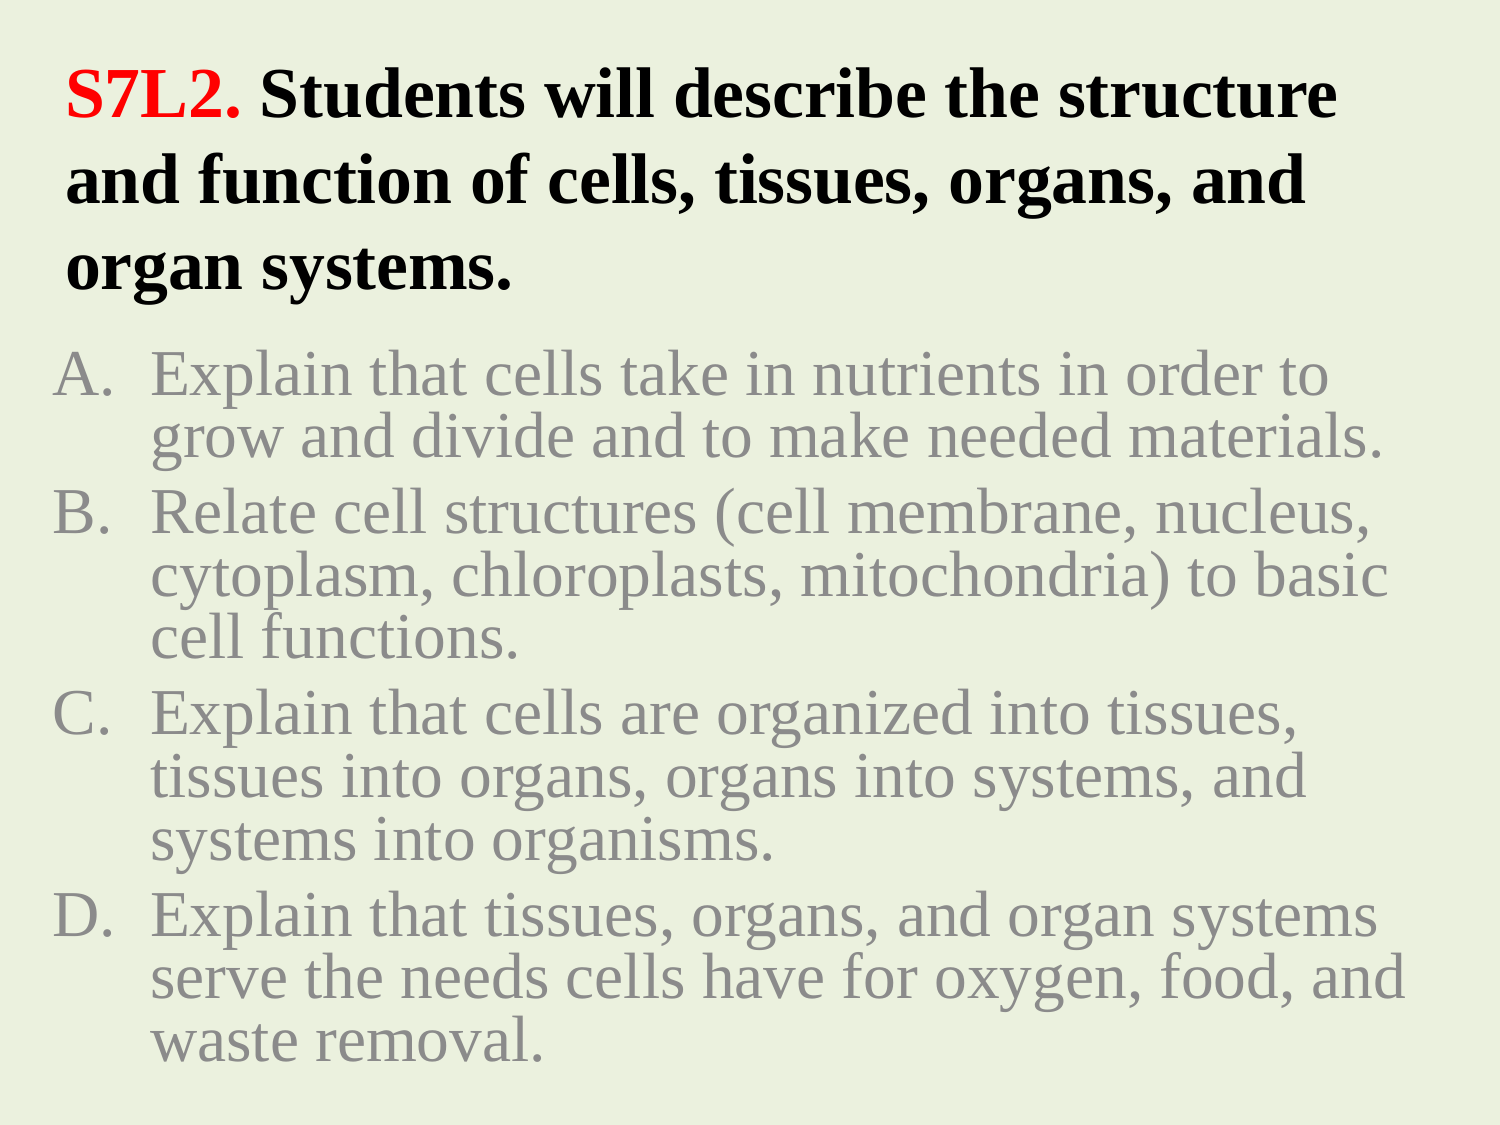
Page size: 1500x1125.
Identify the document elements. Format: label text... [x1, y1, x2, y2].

subtitle Explain that cells take in nutrients in order to grow and divide and to make needed materials. Relate cell structures (cell membrane, nucleus, cytoplasm, chloroplasts, mitochondria) to basic cell functions. Explain that cells are organized into tissues, tissues into organs, organs into systems, and systems into organisms. Explain that tissues, organs, and organ systems serve the needs cells have for oxygen, food, and waste removal. [37, 337, 1463, 1088]
title S7L2. Students will describe the structure and function of cells, tissues, organs, and organ systems. [50, 37, 1475, 313]
